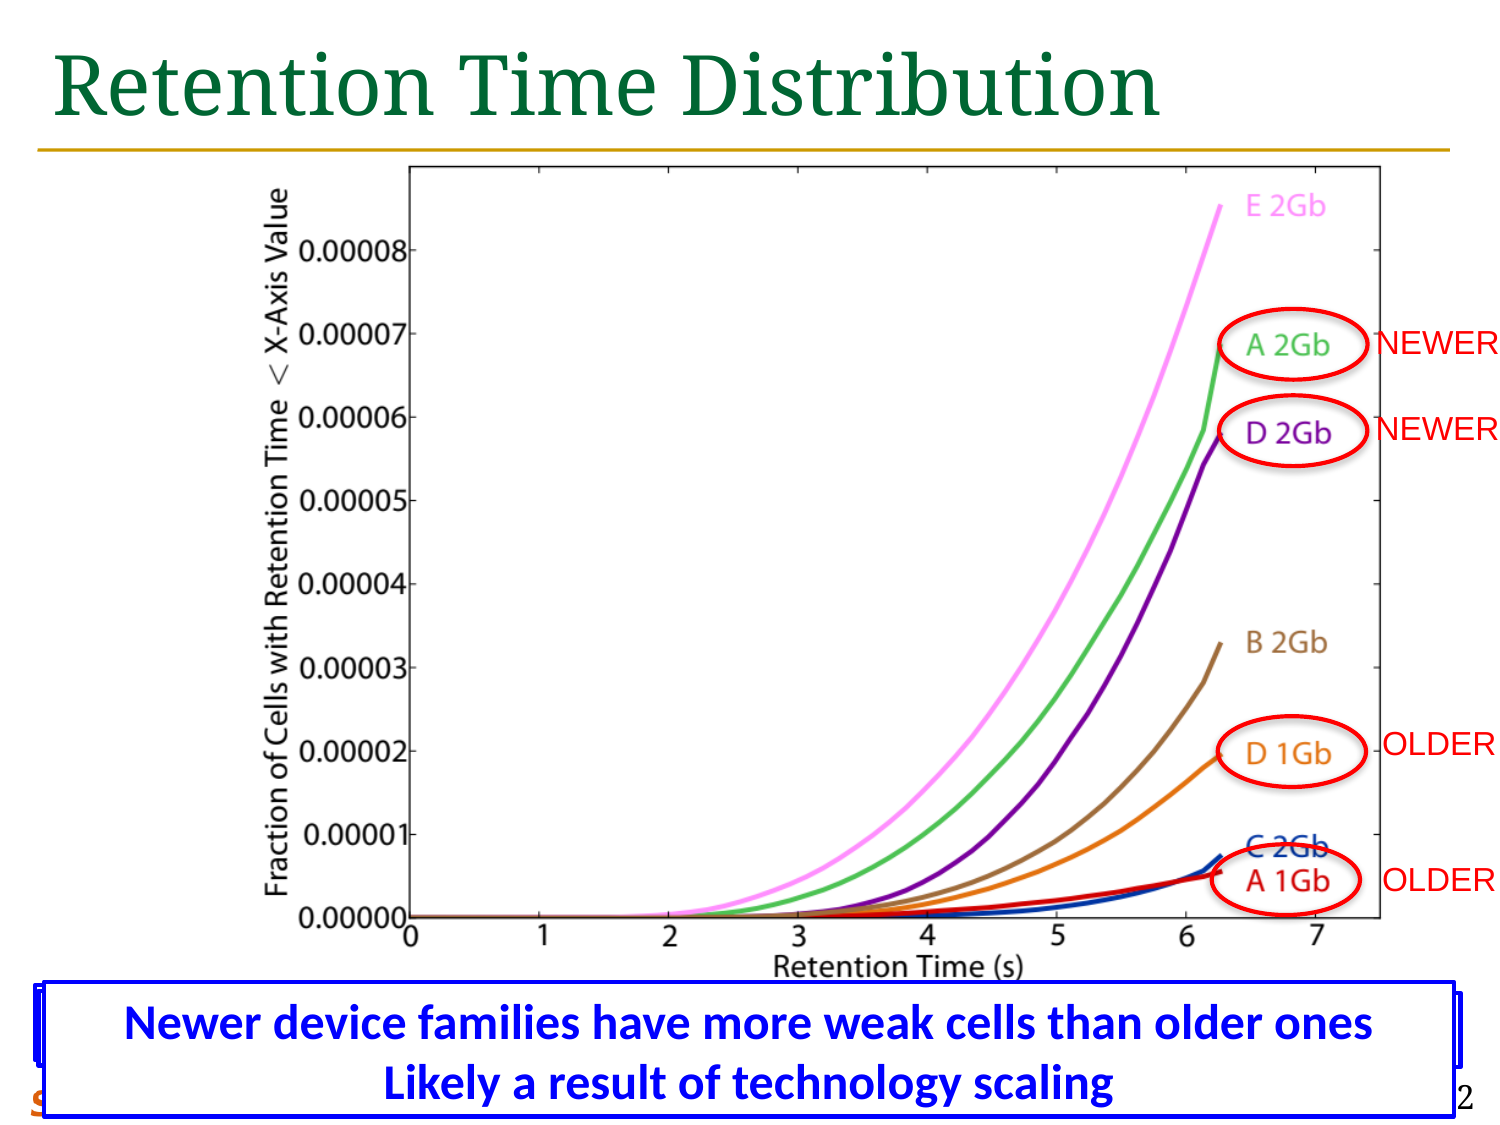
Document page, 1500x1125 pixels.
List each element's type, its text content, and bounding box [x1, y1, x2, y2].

text_box Newer device families have more weak cells than older ones Likely a result of technology scaling [43, 981, 1454, 1117]
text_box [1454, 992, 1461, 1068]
picture [252, 155, 1390, 992]
text_box NEWER [1393, 400, 1500, 455]
text_box OLDER [1393, 714, 1500, 770]
picture [29, 1083, 169, 1124]
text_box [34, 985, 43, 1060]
text_box NEWER [1393, 313, 1500, 369]
slide_number 142 [1139, 1053, 1490, 1125]
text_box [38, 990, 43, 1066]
text_box OLDER [1393, 850, 1500, 906]
title Retention Time Distribution [37, 24, 1450, 170]
